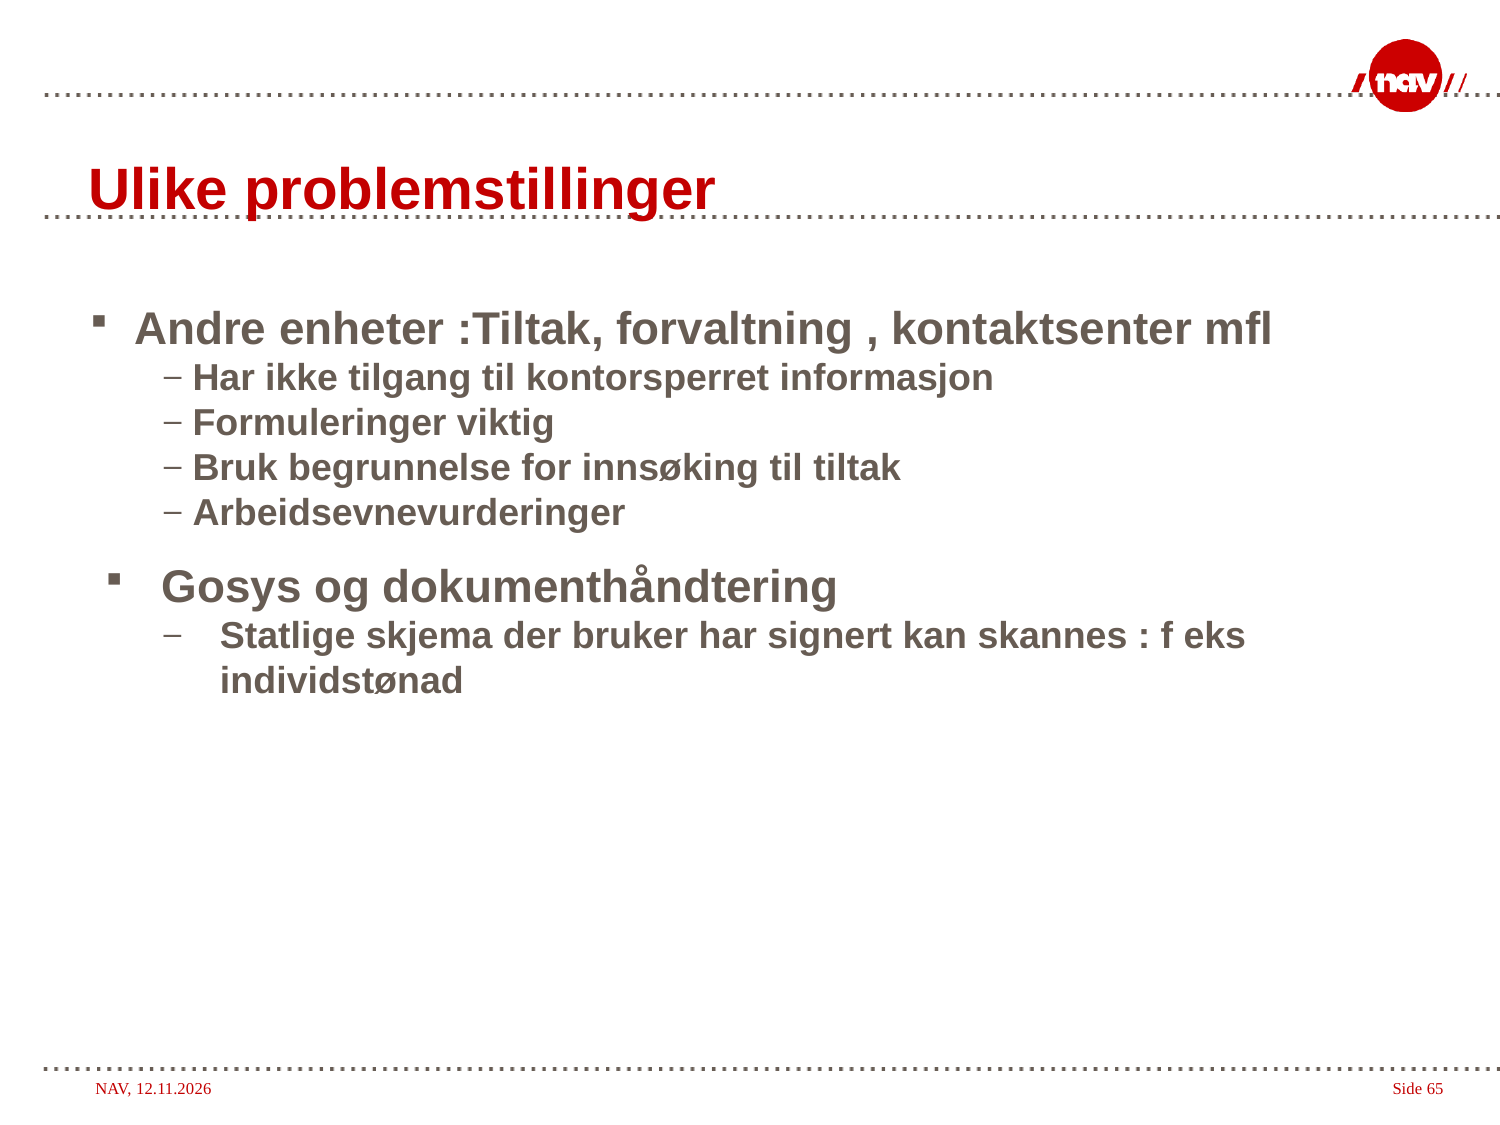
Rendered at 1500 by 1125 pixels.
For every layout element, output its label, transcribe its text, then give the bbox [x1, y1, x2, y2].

picture [41, 215, 73, 219]
picture [1264, 215, 1500, 219]
title Ulike problemstillinger [73, 42, 1264, 229]
picture [40, 1067, 1500, 1071]
list Andre enheter :Tiltak, forvaltning , kontaktsenter mfl Har ikke tilgang til kontorsperret informasjon Formuleringer viktig Bruk begrunnelse for innsøking til tiltak Arbeidsevnevurderinger Gosys og dokumenthåndtering Statlige skjema der bruker har signert kan skannes : f eks individstønad [75, 290, 1449, 1029]
picture [1264, 39, 1500, 112]
picture [41, 93, 73, 97]
